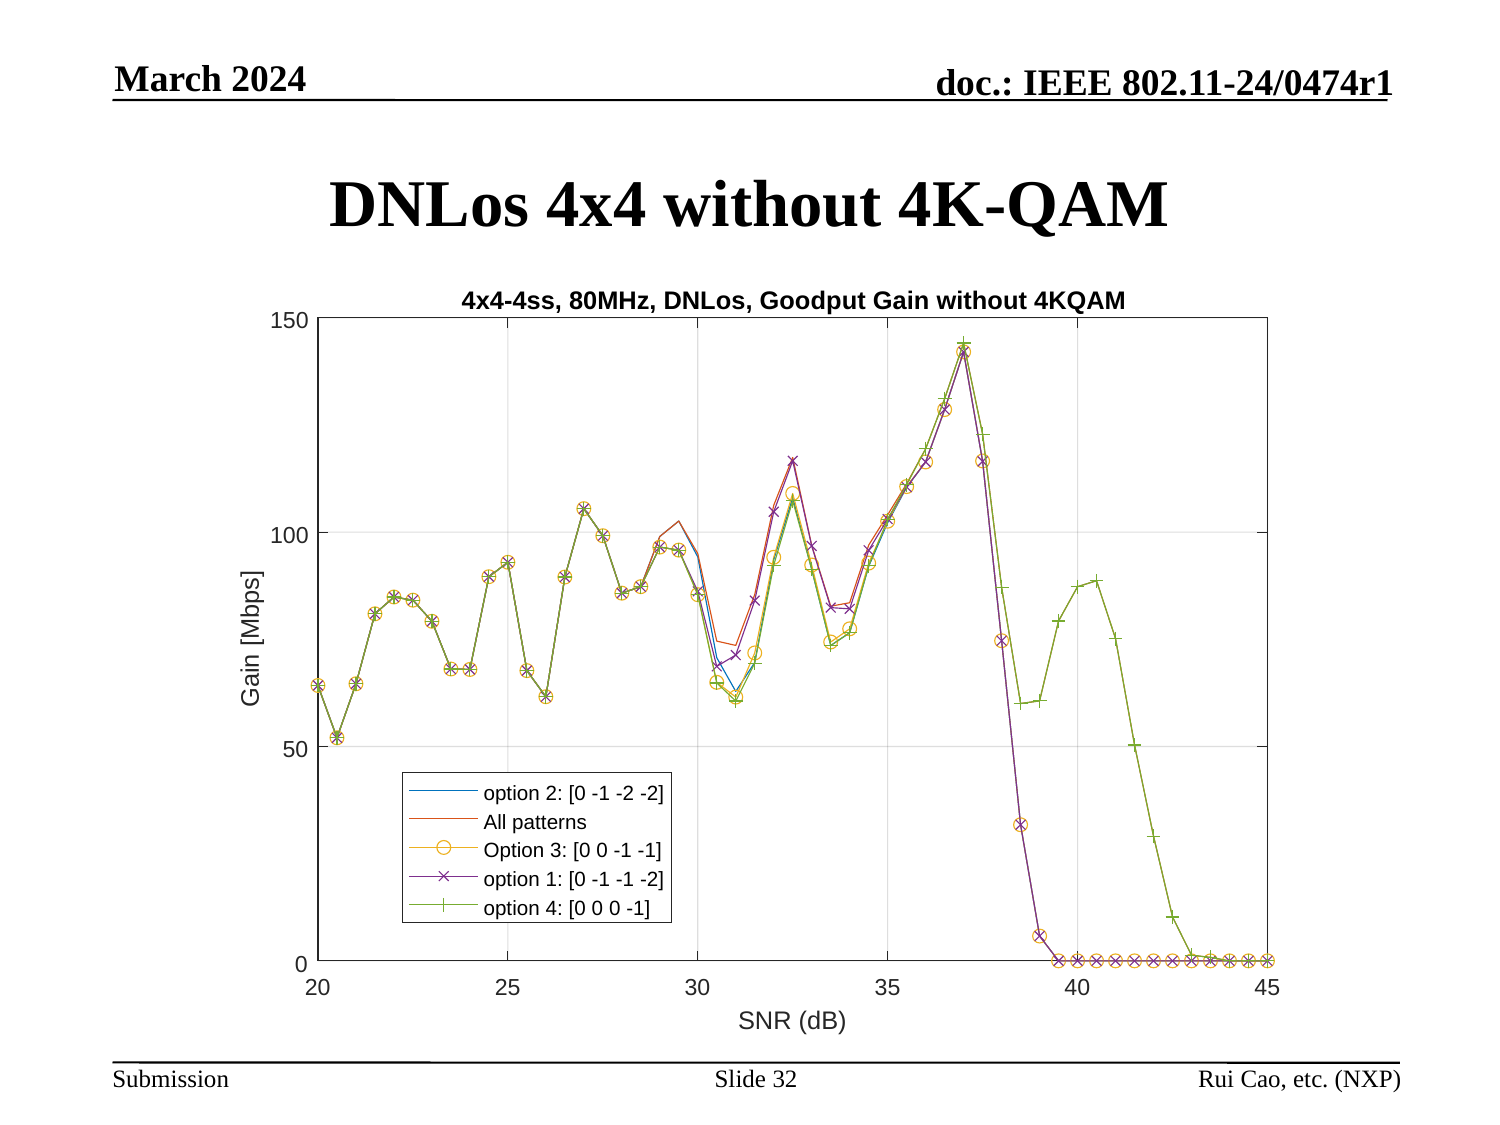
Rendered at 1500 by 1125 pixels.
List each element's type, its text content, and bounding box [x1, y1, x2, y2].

slide_number Slide 32 [712, 1061, 800, 1123]
title DNLos 4x4 without 4K-QAM [112, 112, 1388, 288]
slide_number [114, 54, 423, 100]
footer Rui Cao, etc. (NXP) [878, 1061, 1402, 1093]
picture [158, 258, 1383, 1047]
